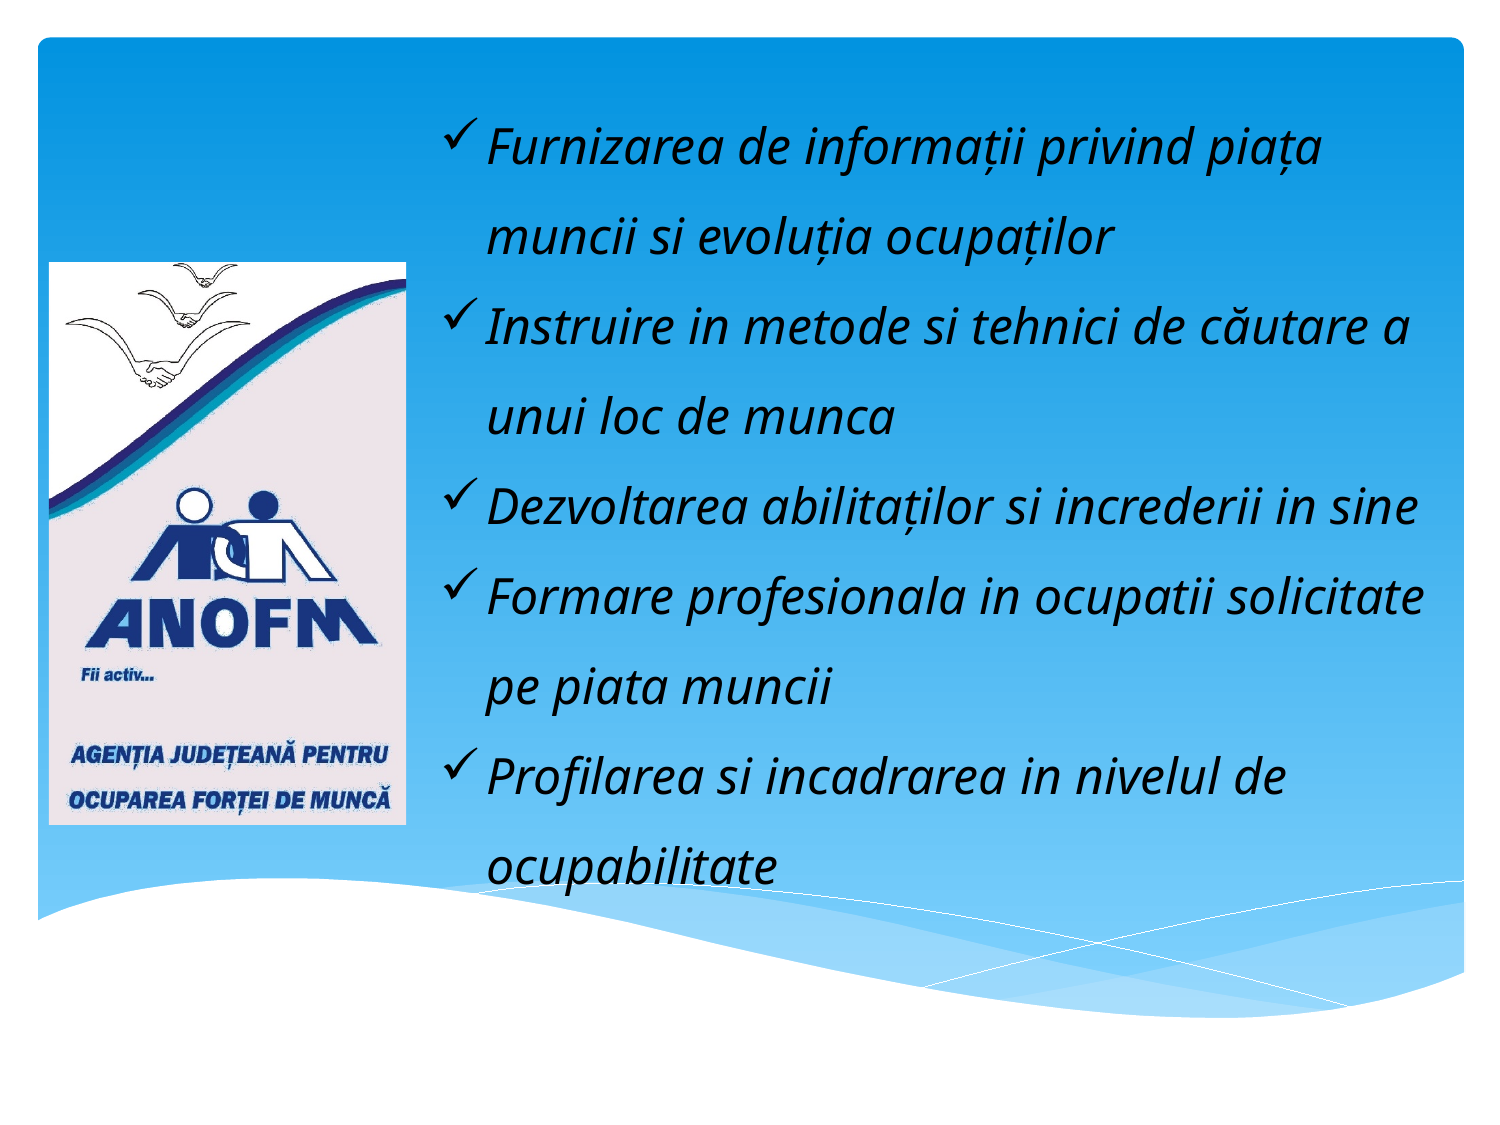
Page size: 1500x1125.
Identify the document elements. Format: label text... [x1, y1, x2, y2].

picture [48, 262, 407, 826]
text_box Furnizarea de informații privind piața muncii si evoluția ocupaților Instruire in metode si tehnici de căutare a unui loc de munca Dezvoltarea abilitaților si increderii in sine Formare profesionala in ocupatii solicitate pe piata muncii Profilarea si incadrarea in nivelul de ocupabilitate [425, 50, 1452, 963]
